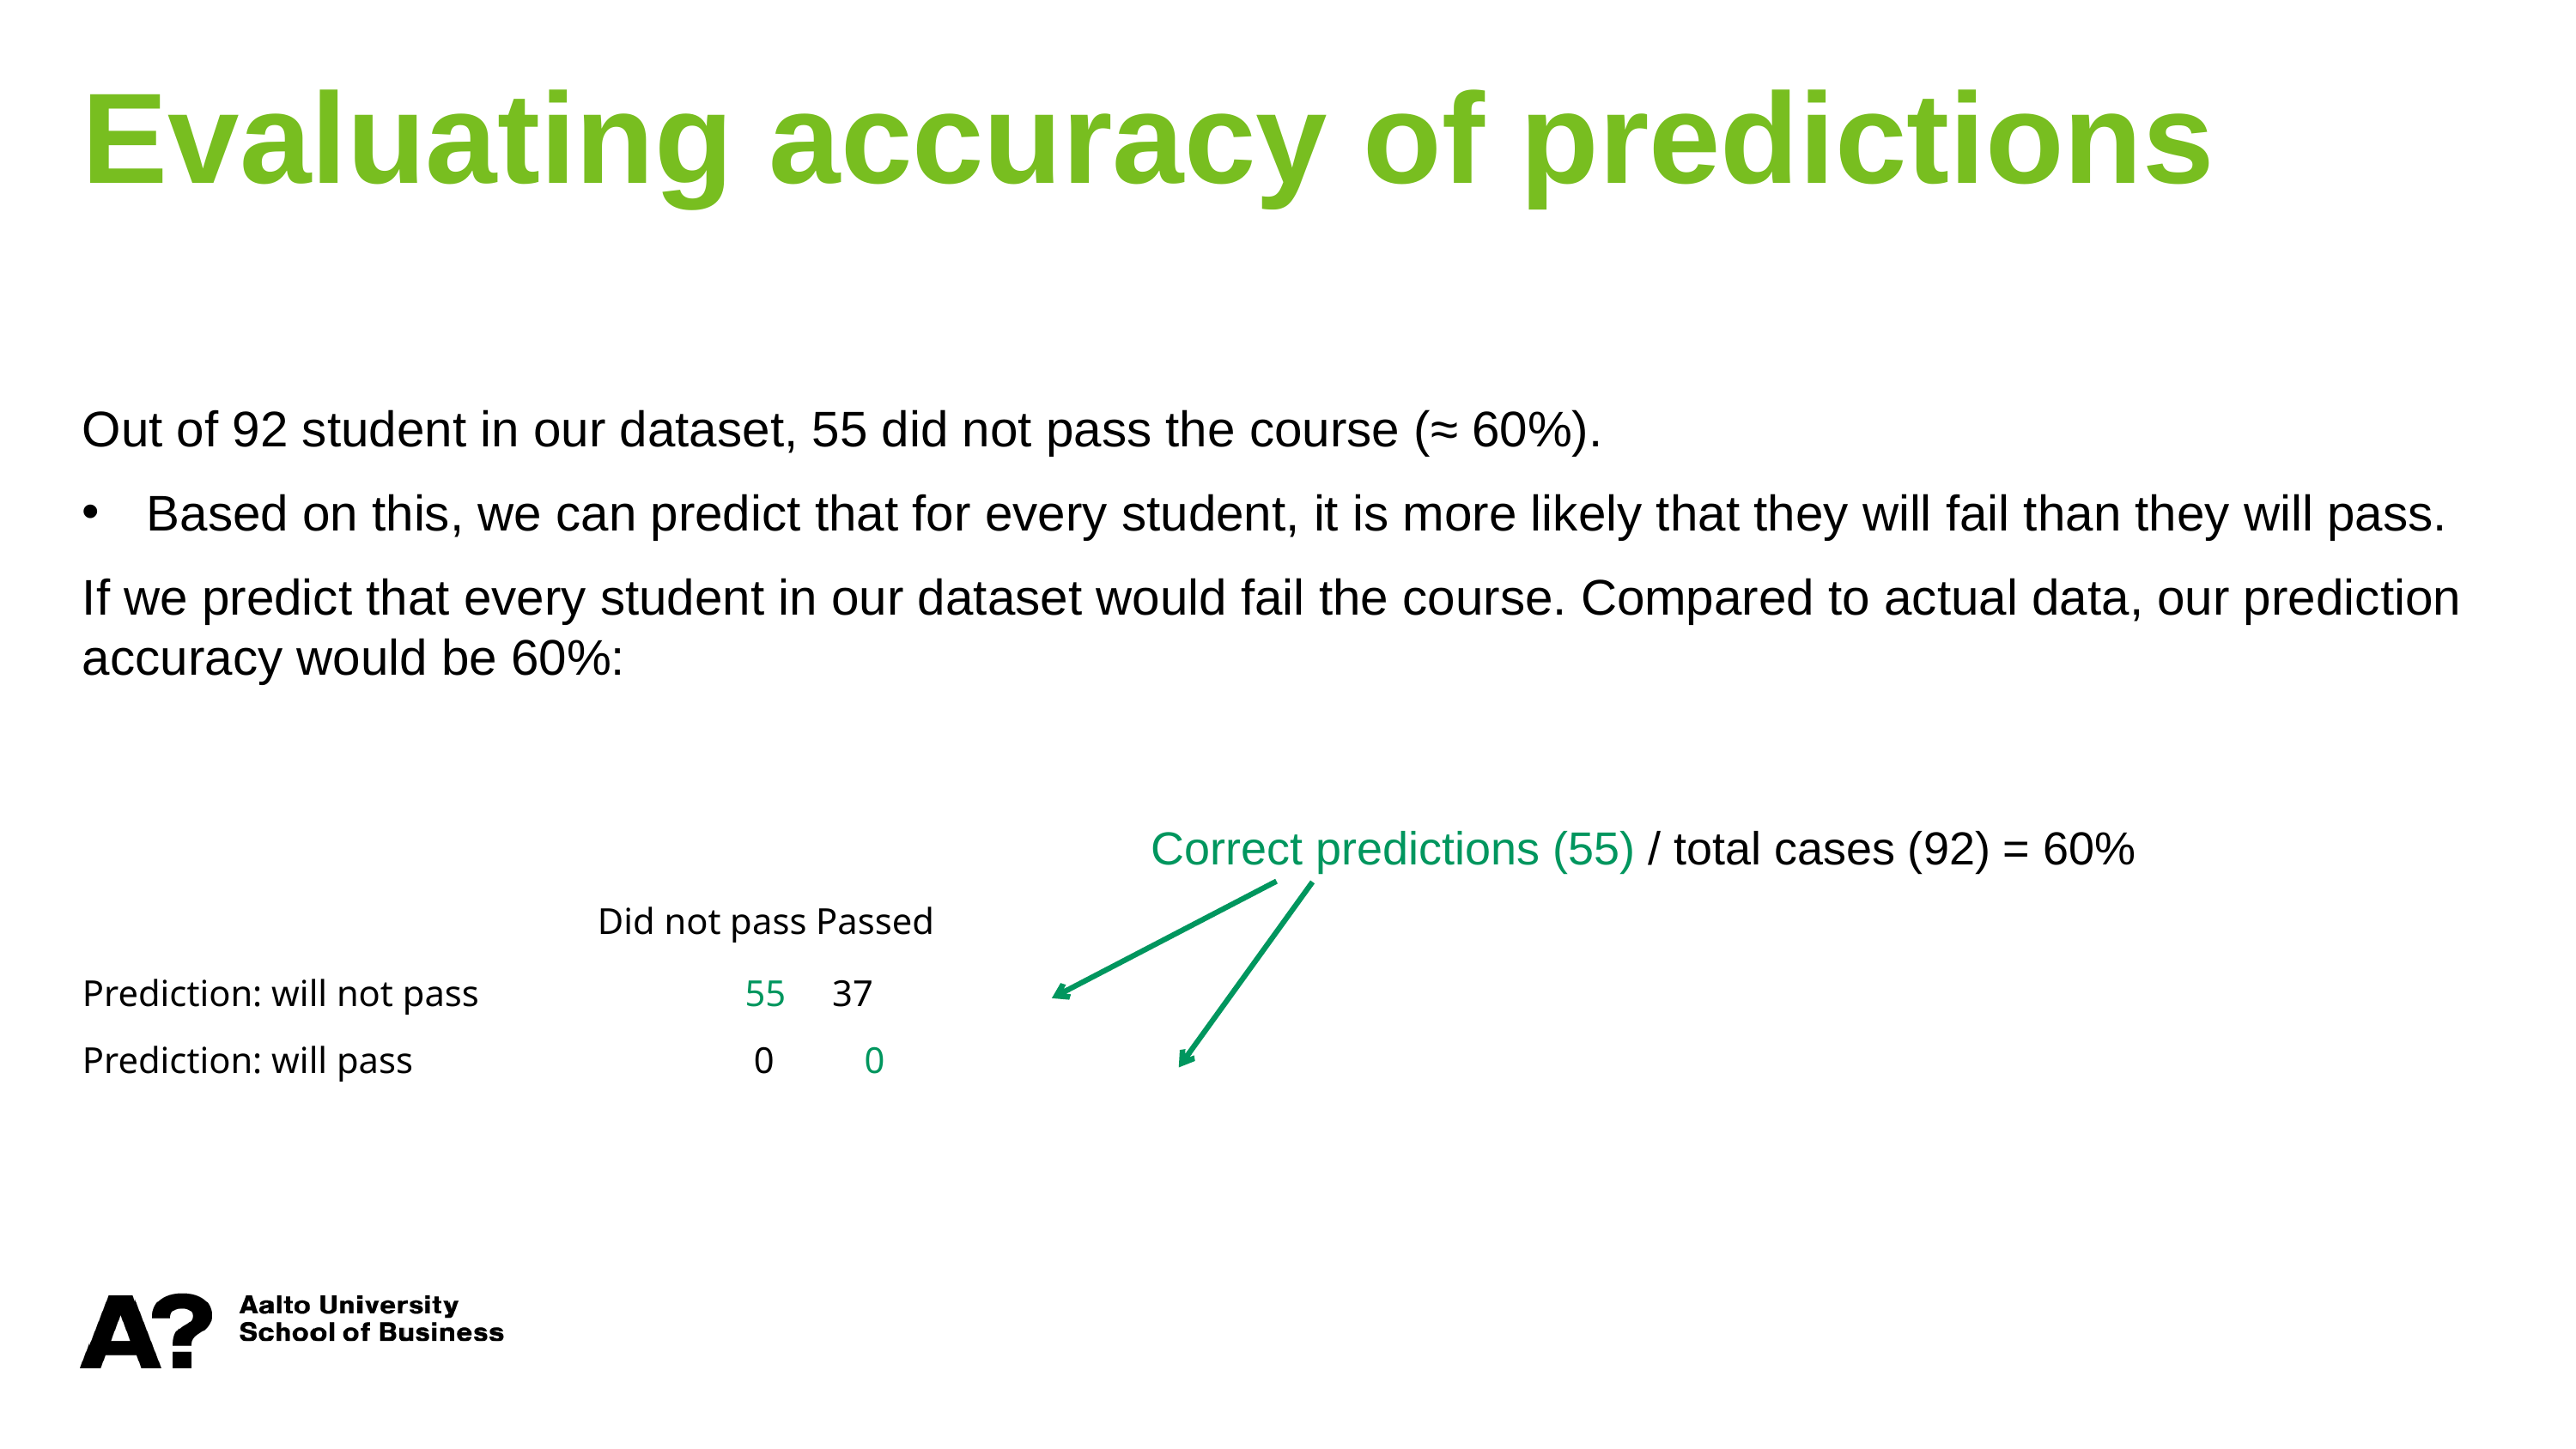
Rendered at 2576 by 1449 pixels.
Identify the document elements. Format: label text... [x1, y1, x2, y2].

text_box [1051, 881, 1277, 998]
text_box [1178, 882, 1313, 1068]
list Out of 92 student in our dataset, 55 did not pass the course (≈ 60%). Based on this, we can predict that for every student, it is more likely that they will fail than they will pass. If we predict that every student in our dataset would fail the course. Compared to actual data, our prediction accuracy would be 60%: Did not pass Passed Prediction: will not pass 55 37 Prediction: will pass 0 0 [82, 396, 2476, 1256]
list Evaluating accuracy of predictions [82, 54, 2476, 336]
picture [0, 1222, 585, 1440]
text_box Correct predictions (55) / total cases (92) = 60% [1138, 811, 2162, 881]
